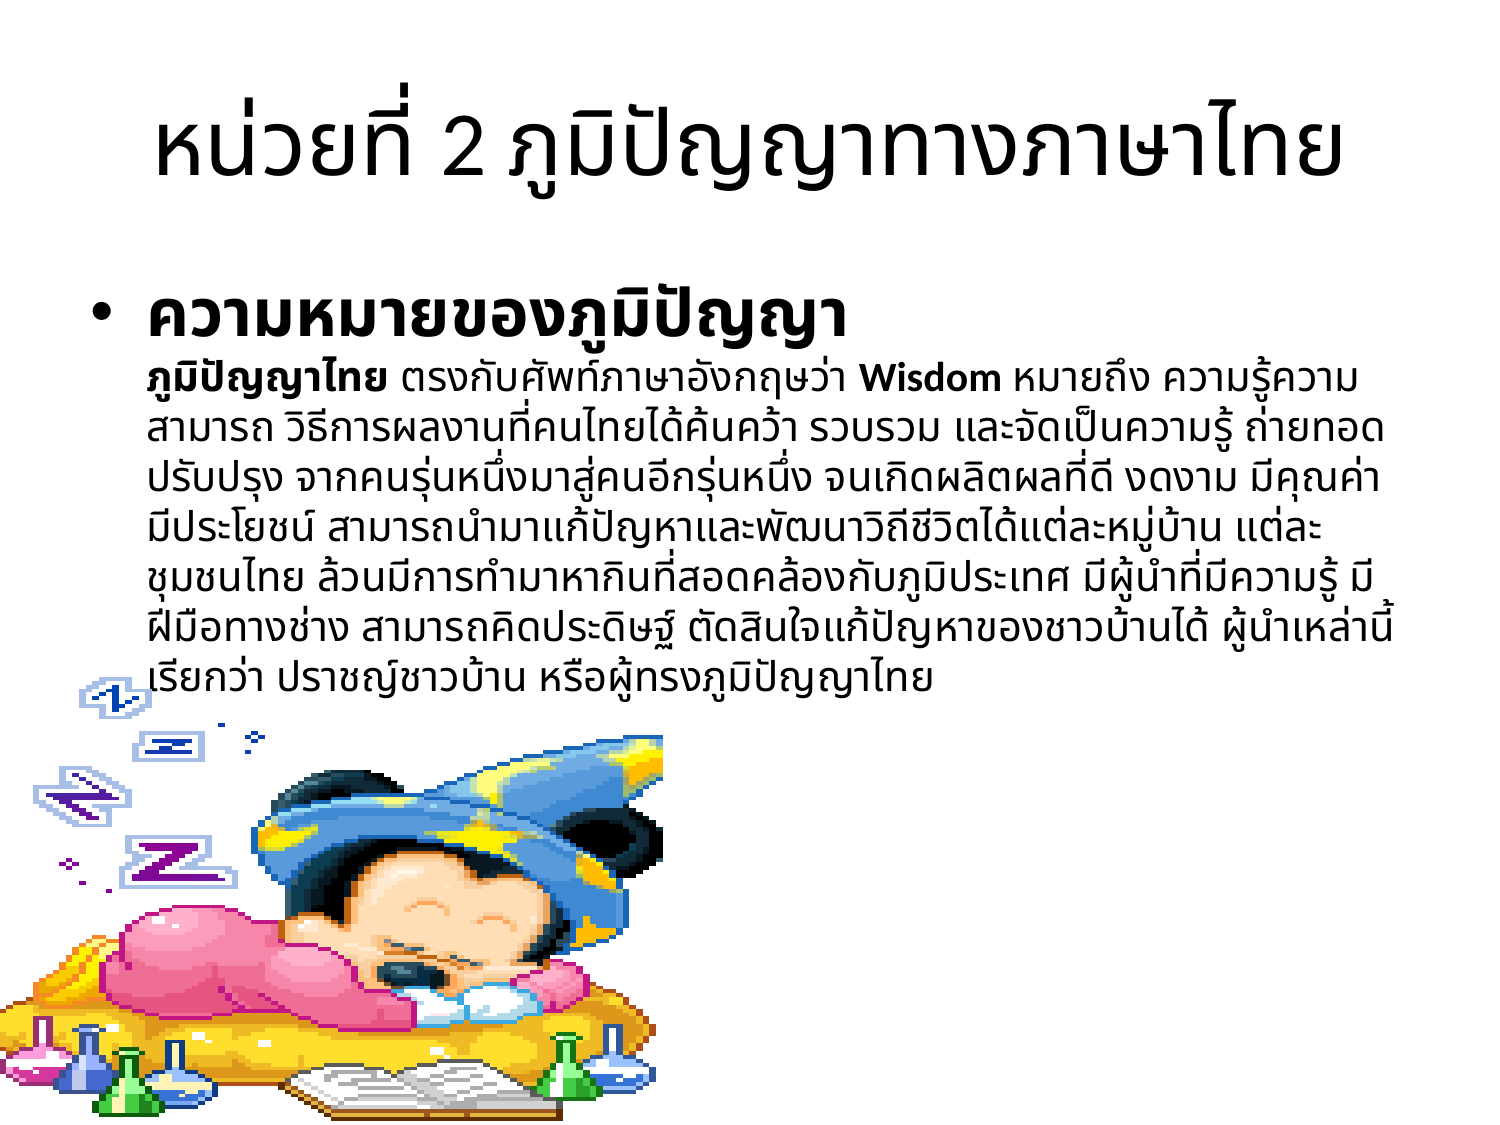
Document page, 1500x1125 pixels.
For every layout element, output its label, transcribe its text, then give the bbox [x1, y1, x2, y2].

list ความหมายของภูมิปัญญา ภูมิปัญญาไทย ตรงกับศัพท์ภาษาอังกฤษว่า Wisdom หมายถึง ความรู้ความสามารถ วิธีการผลงานที่คนไทยได้ค้นคว้า รวบรวม และจัดเป็นความรู้ ถ่ายทอด ปรับปรุง จากคนรุ่นหนึ่งมาสู่คนอีกรุ่นหนึ่ง จนเกิดผลิตผลที่ดี งดงาม มีคุณค่า มีประโยชน์ สามารถนำมาแก้ปัญหาและพัฒนาวิถีชีวิตได้แต่ละหมู่บ้าน แต่ละชุมชนไทย ล้วนมีการทำมาหากินที่สอดคล้องกับภูมิประเทศ มีผู้นำที่มีความรู้ มีฝีมือทางช่าง สามารถคิดประดิษฐ์ ตัดสินใจแก้ปัญหาของชาวบ้านได้ ผู้นำเหล่านี้ เรียกว่า ปราชญ์ชาวบ้าน หรือผู้ทรงภูมิปัญญาไทย [75, 262, 1425, 1005]
picture [0, 662, 663, 1125]
title หน่วยที่ 2 ภูมิปัญญาทางภาษาไทย [75, 45, 1425, 233]
